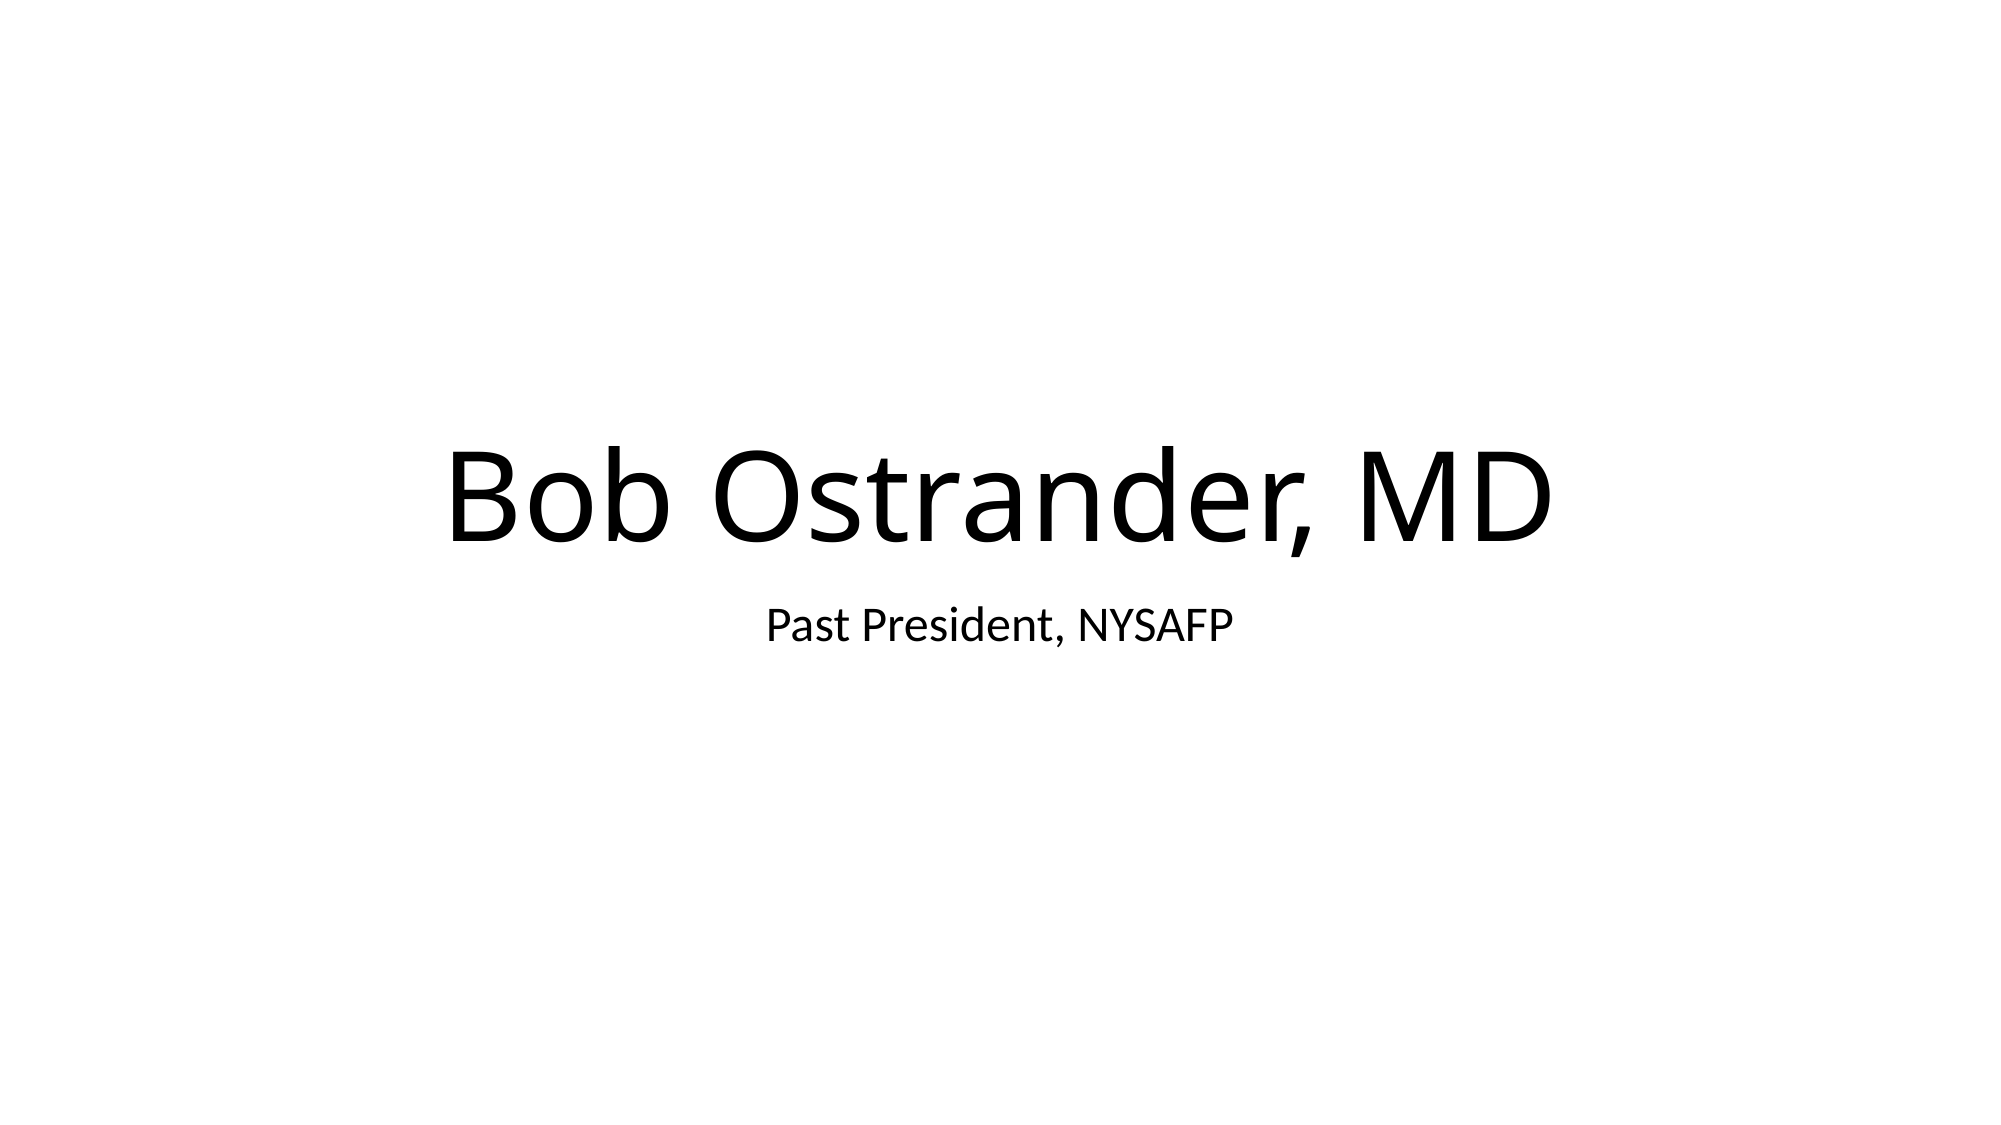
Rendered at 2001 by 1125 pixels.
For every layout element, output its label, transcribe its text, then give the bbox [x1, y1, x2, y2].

title Bob Ostrander, MD [249, 184, 1750, 576]
subtitle Past President, NYSAFP [249, 590, 1750, 863]
